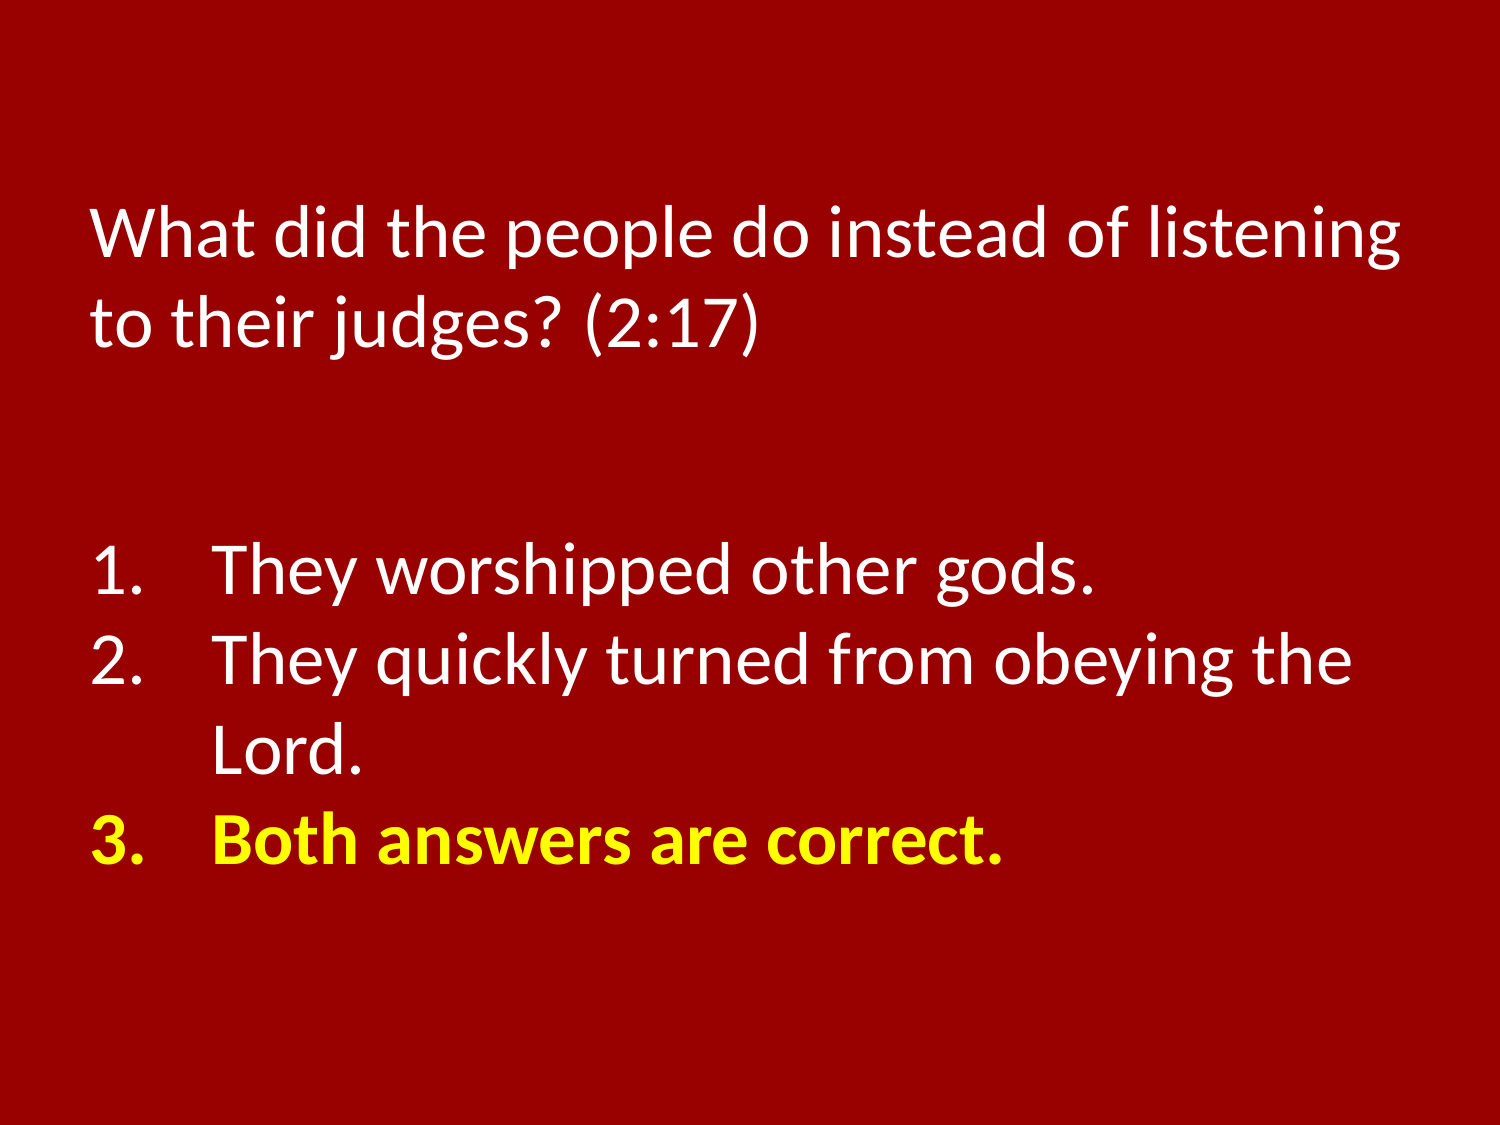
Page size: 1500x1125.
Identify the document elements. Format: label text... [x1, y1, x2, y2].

text_box What did the people do instead of listening to their judges? (2:17) [74, 174, 1425, 370]
text_box They worshipped other gods. They quickly turned from obeying the Lord. Both answers are correct. [74, 512, 1425, 888]
